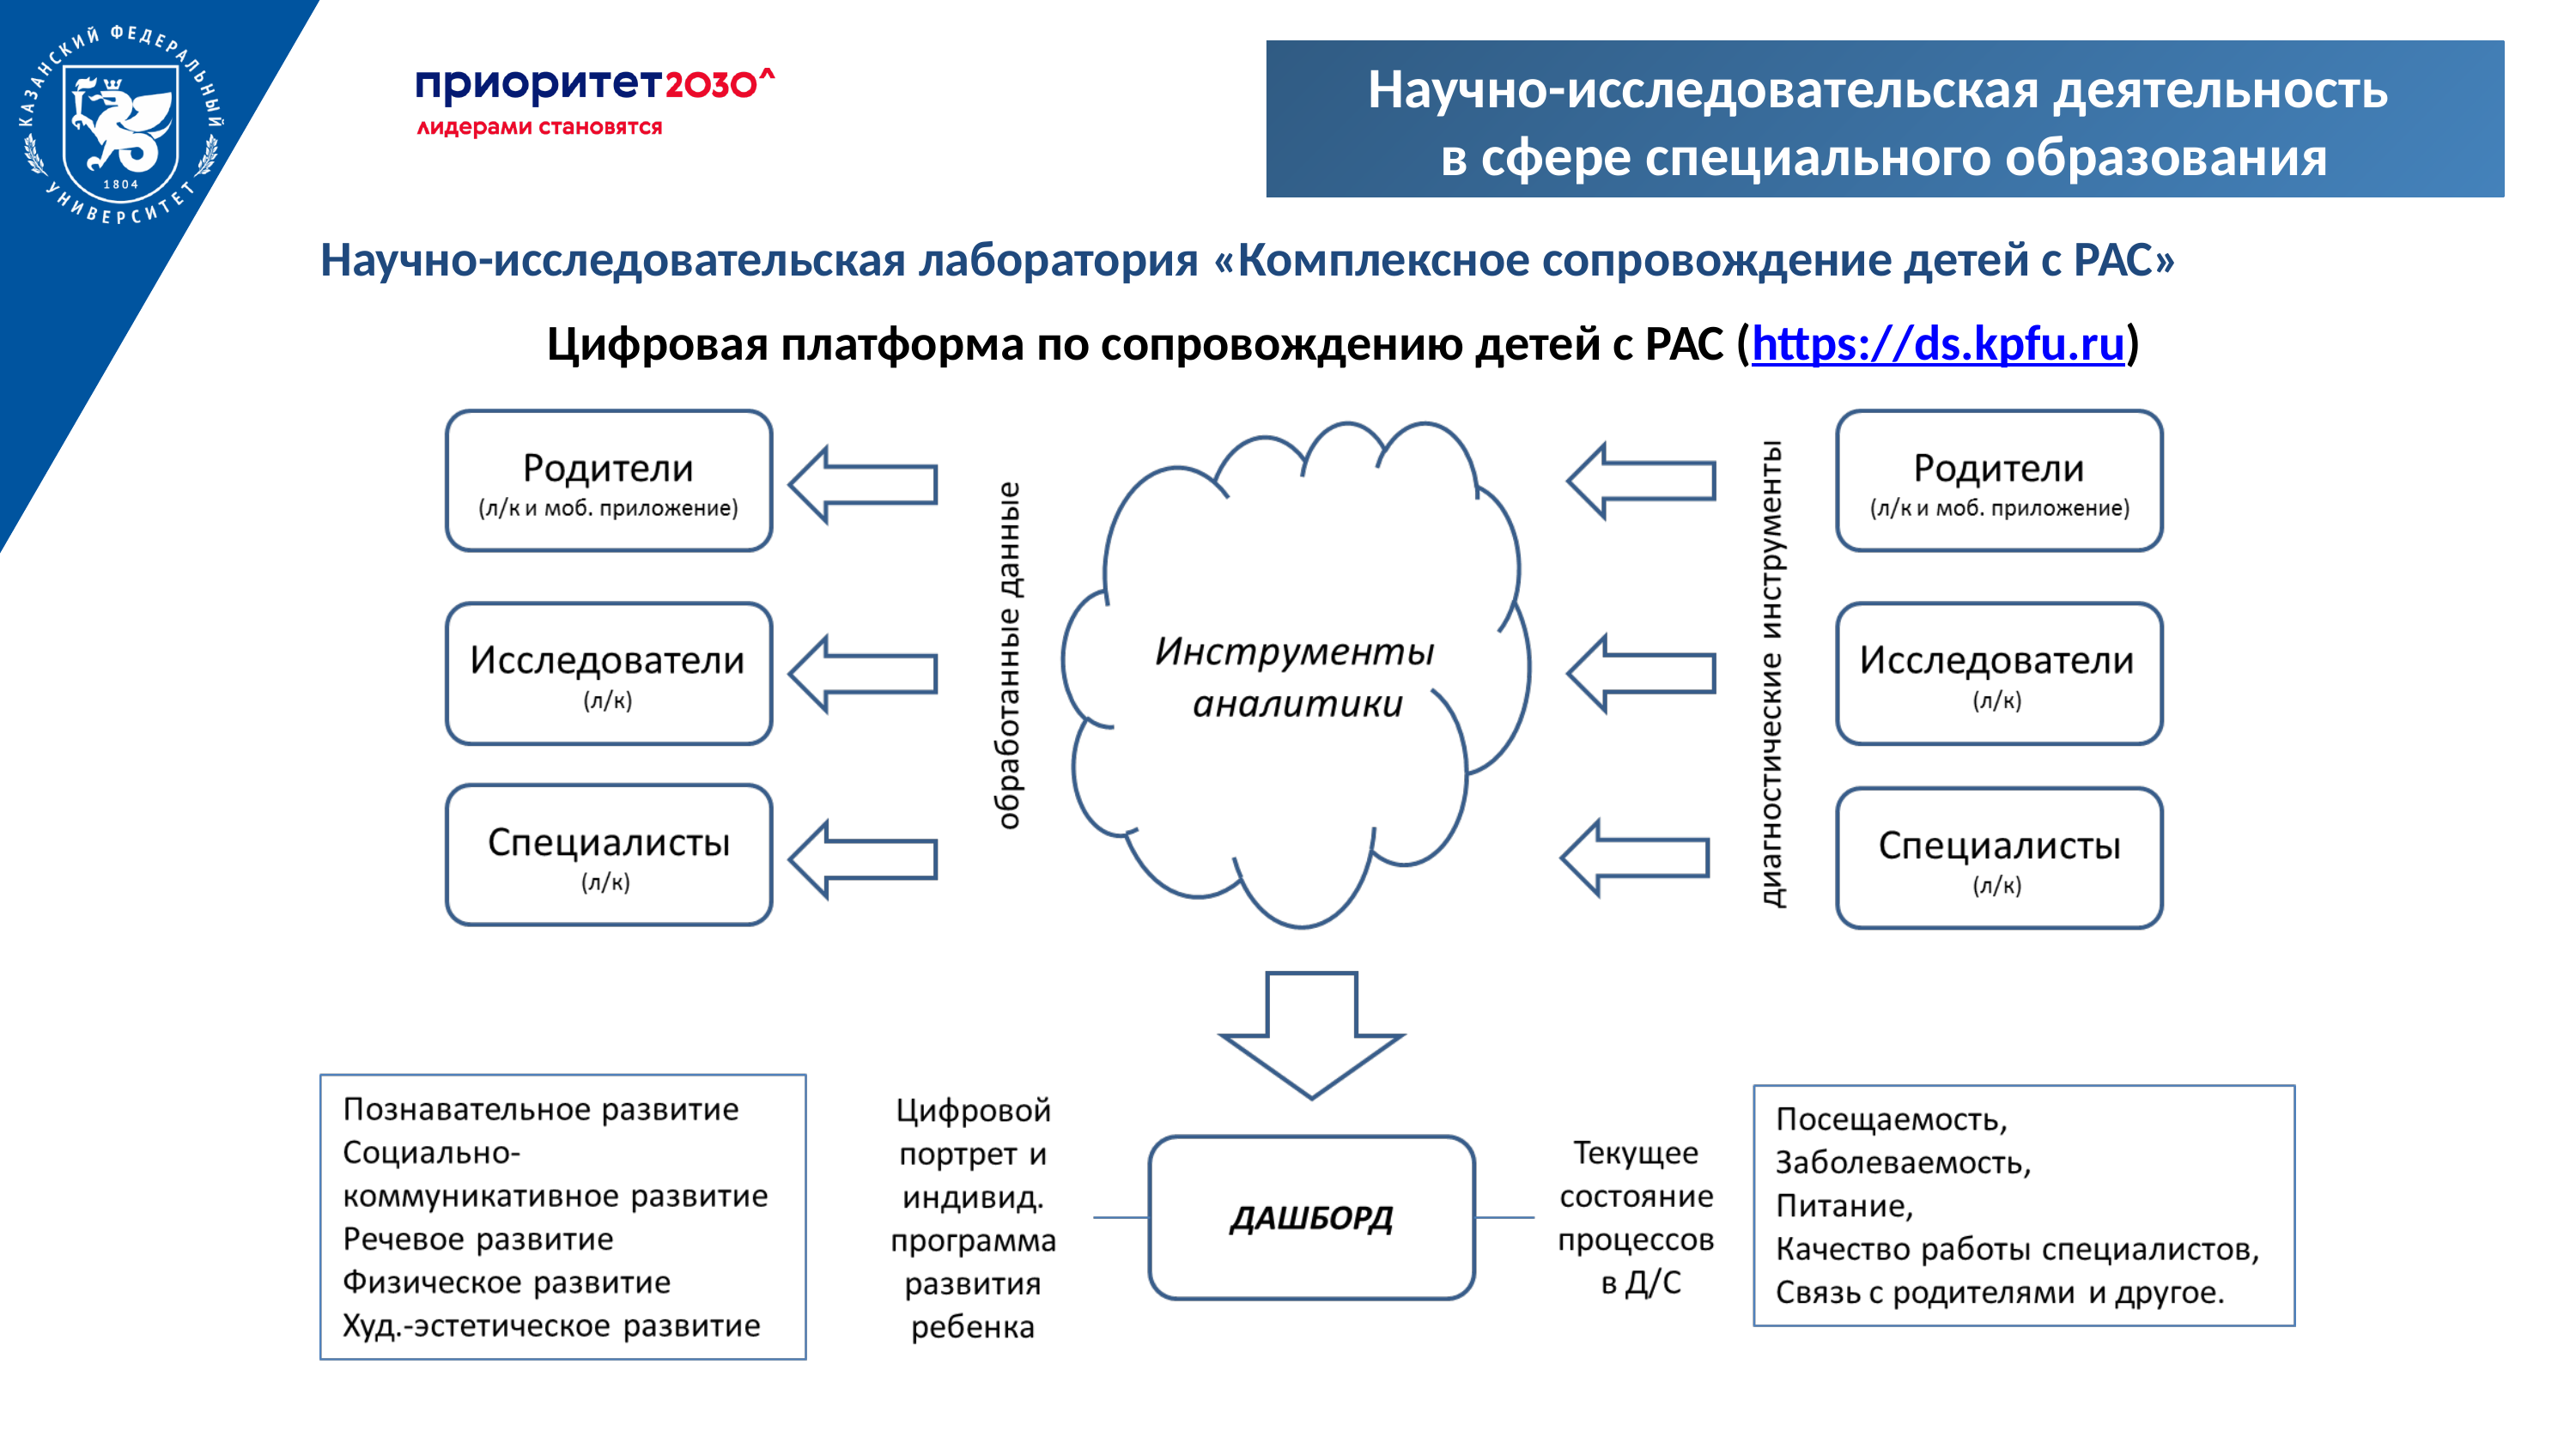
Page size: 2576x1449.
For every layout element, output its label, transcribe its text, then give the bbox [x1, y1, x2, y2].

text_box Научно-исследовательская лаборатория «Комплексное сопровождение детей с РАС» [324, 219, 2194, 293]
text_box Научно-исследовательская деятельность в сфере специального образования [1266, 40, 2505, 197]
picture [416, 68, 775, 139]
text_box Цифровая платформа по сопровождению детей с РАС (https://ds.kpfu.ru) [324, 303, 2441, 377]
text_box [0, 0, 320, 559]
picture [319, 409, 2297, 1370]
